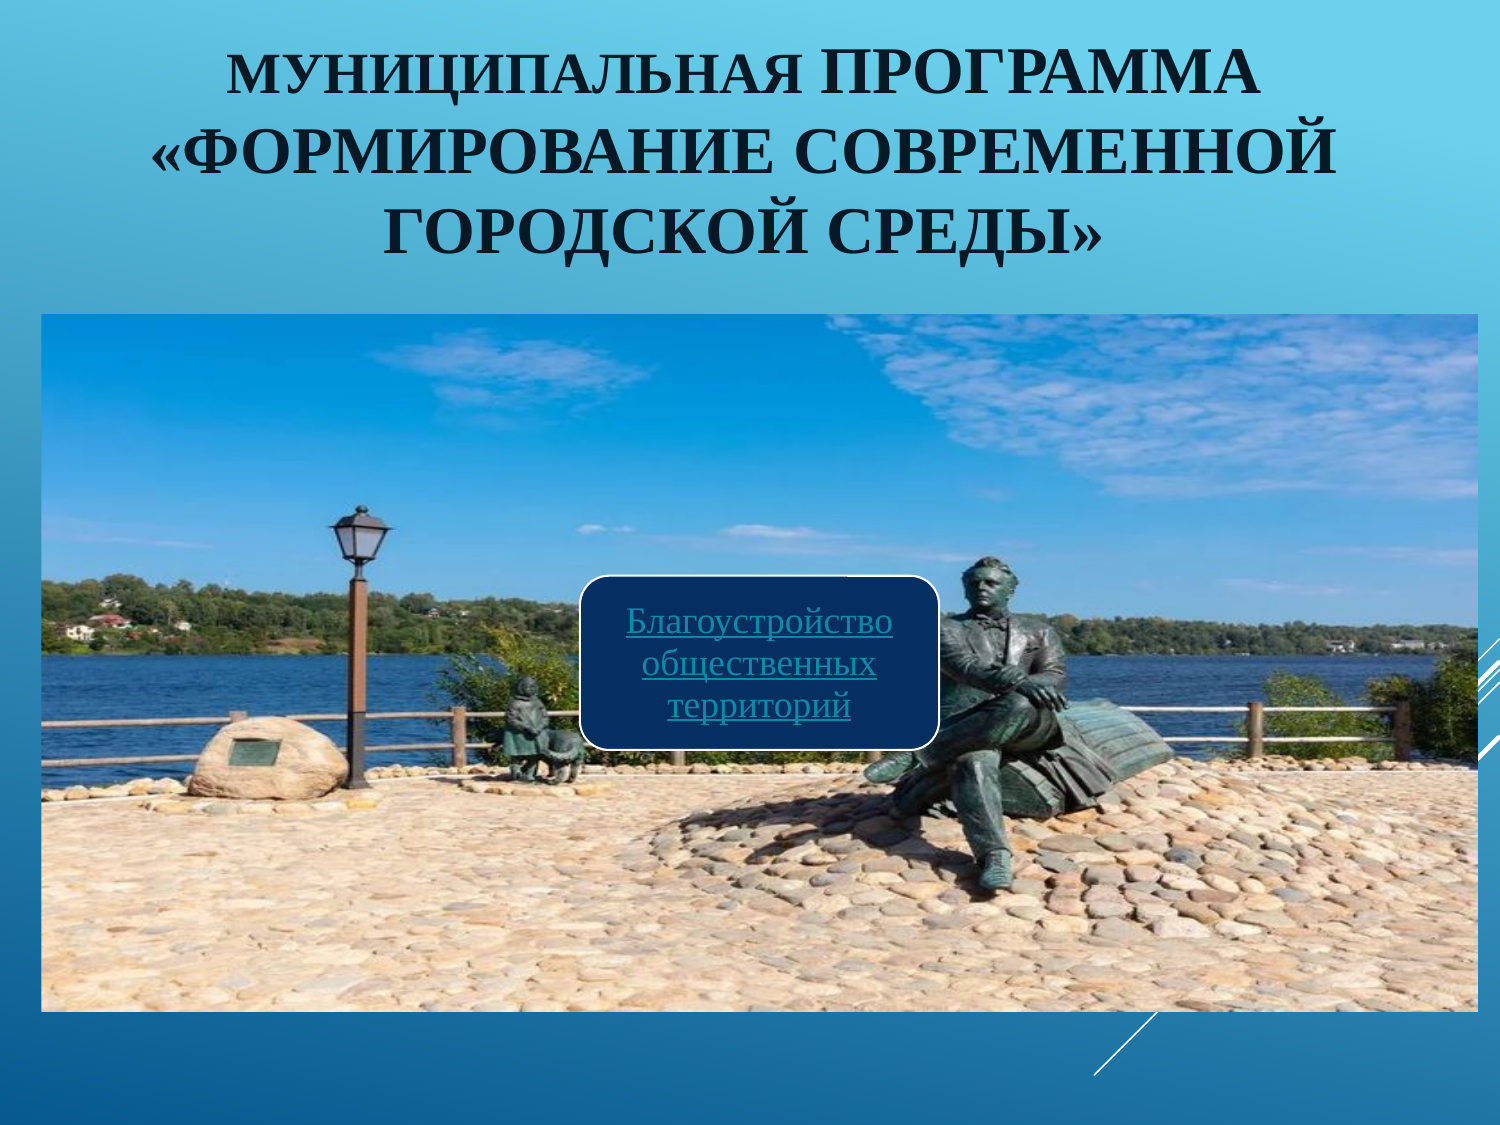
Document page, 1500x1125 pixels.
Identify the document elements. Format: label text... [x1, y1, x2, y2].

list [41, 314, 1479, 1012]
title Муниципальная программа «Формирование современной городской среды» [41, 54, 1447, 239]
